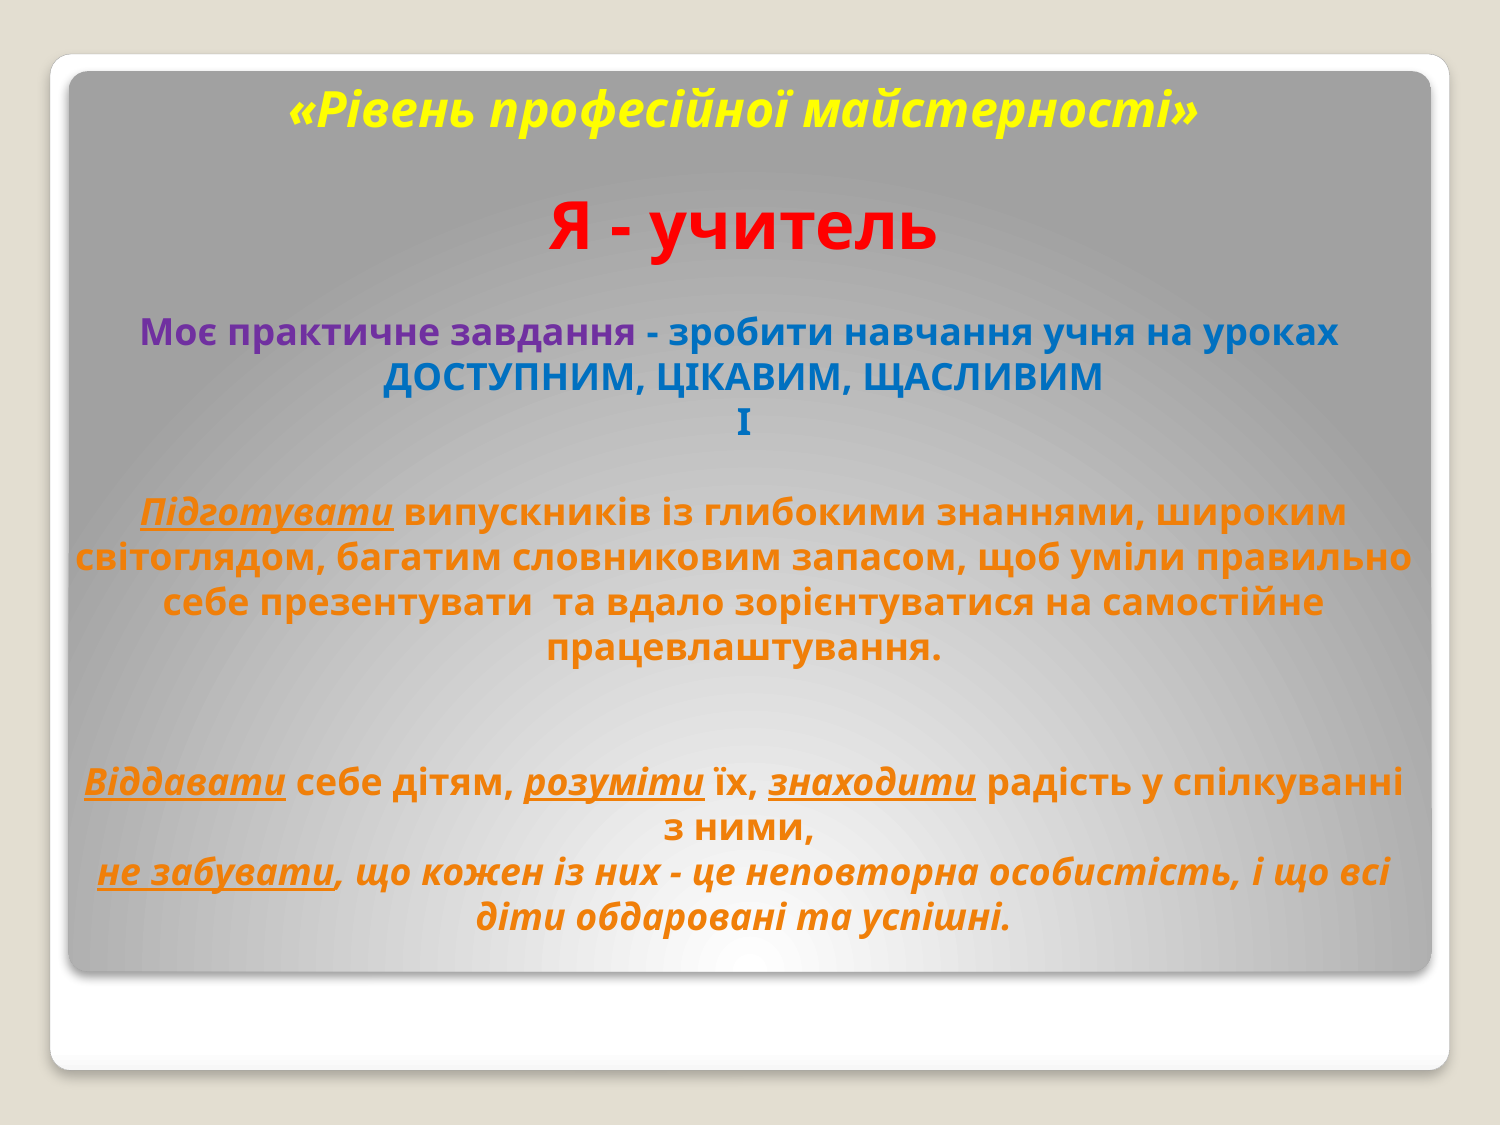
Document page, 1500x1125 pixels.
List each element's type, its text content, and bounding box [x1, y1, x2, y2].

text_box «Рівень професійної майстерності» Я - учитель Моє практичне завдання - зробити навчання учня на уроках ДОСТУПНИМ, ЦІКАВИМ, ЩАСЛИВИМ І Підготувати випускників із глибокими знаннями, широким світоглядом, багатим словниковим запасом, щоб уміли правильно себе презентувати та вдало зорієнтуватися на самостійне працевлаштування. Віддавати себе дітям, розуміти їх, знаходити радість у спілкуванні з ними, не забувати, що кожен із них - це неповторна особистість, і що всі діти обдаровані та успішні. [58, 70, 1430, 945]
